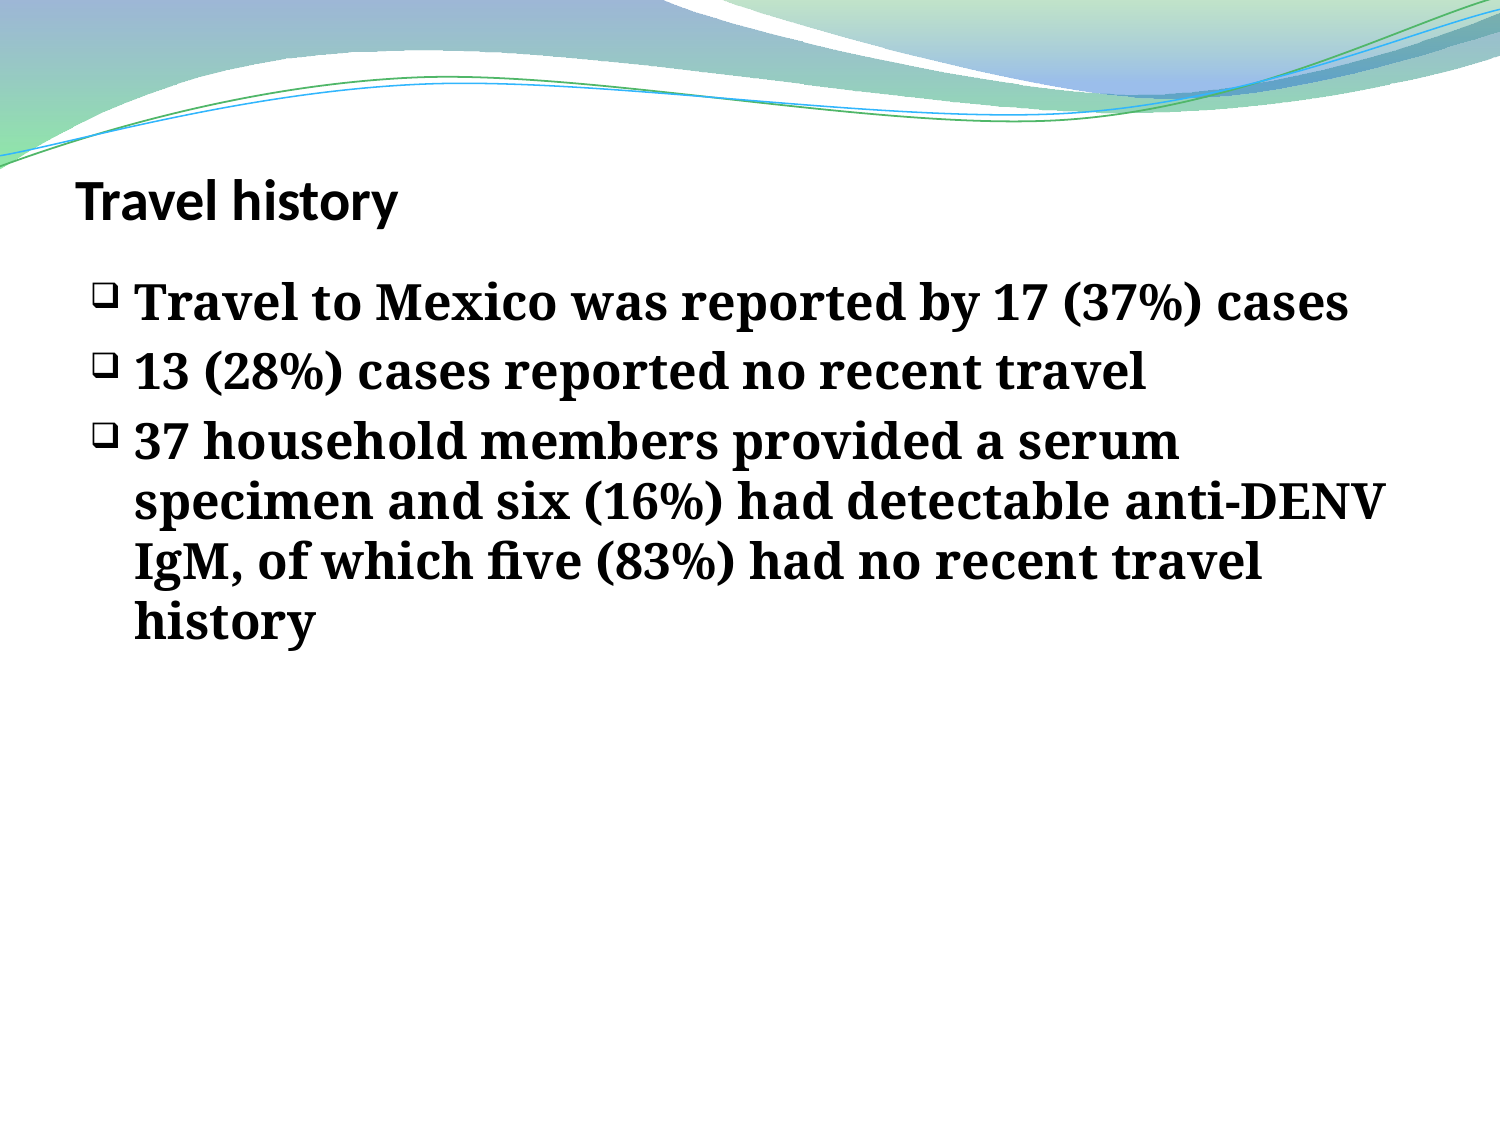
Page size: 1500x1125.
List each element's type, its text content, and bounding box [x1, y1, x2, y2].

title Travel history [75, 45, 1425, 233]
list Travel to Mexico was reported by 17 (37%) cases 13 (28%) cases reported no recent travel 37 household members provided a serum specimen and six (16%) had detectable anti-DENV IgM, of which five (83%) had no recent travel history [75, 262, 1425, 950]
